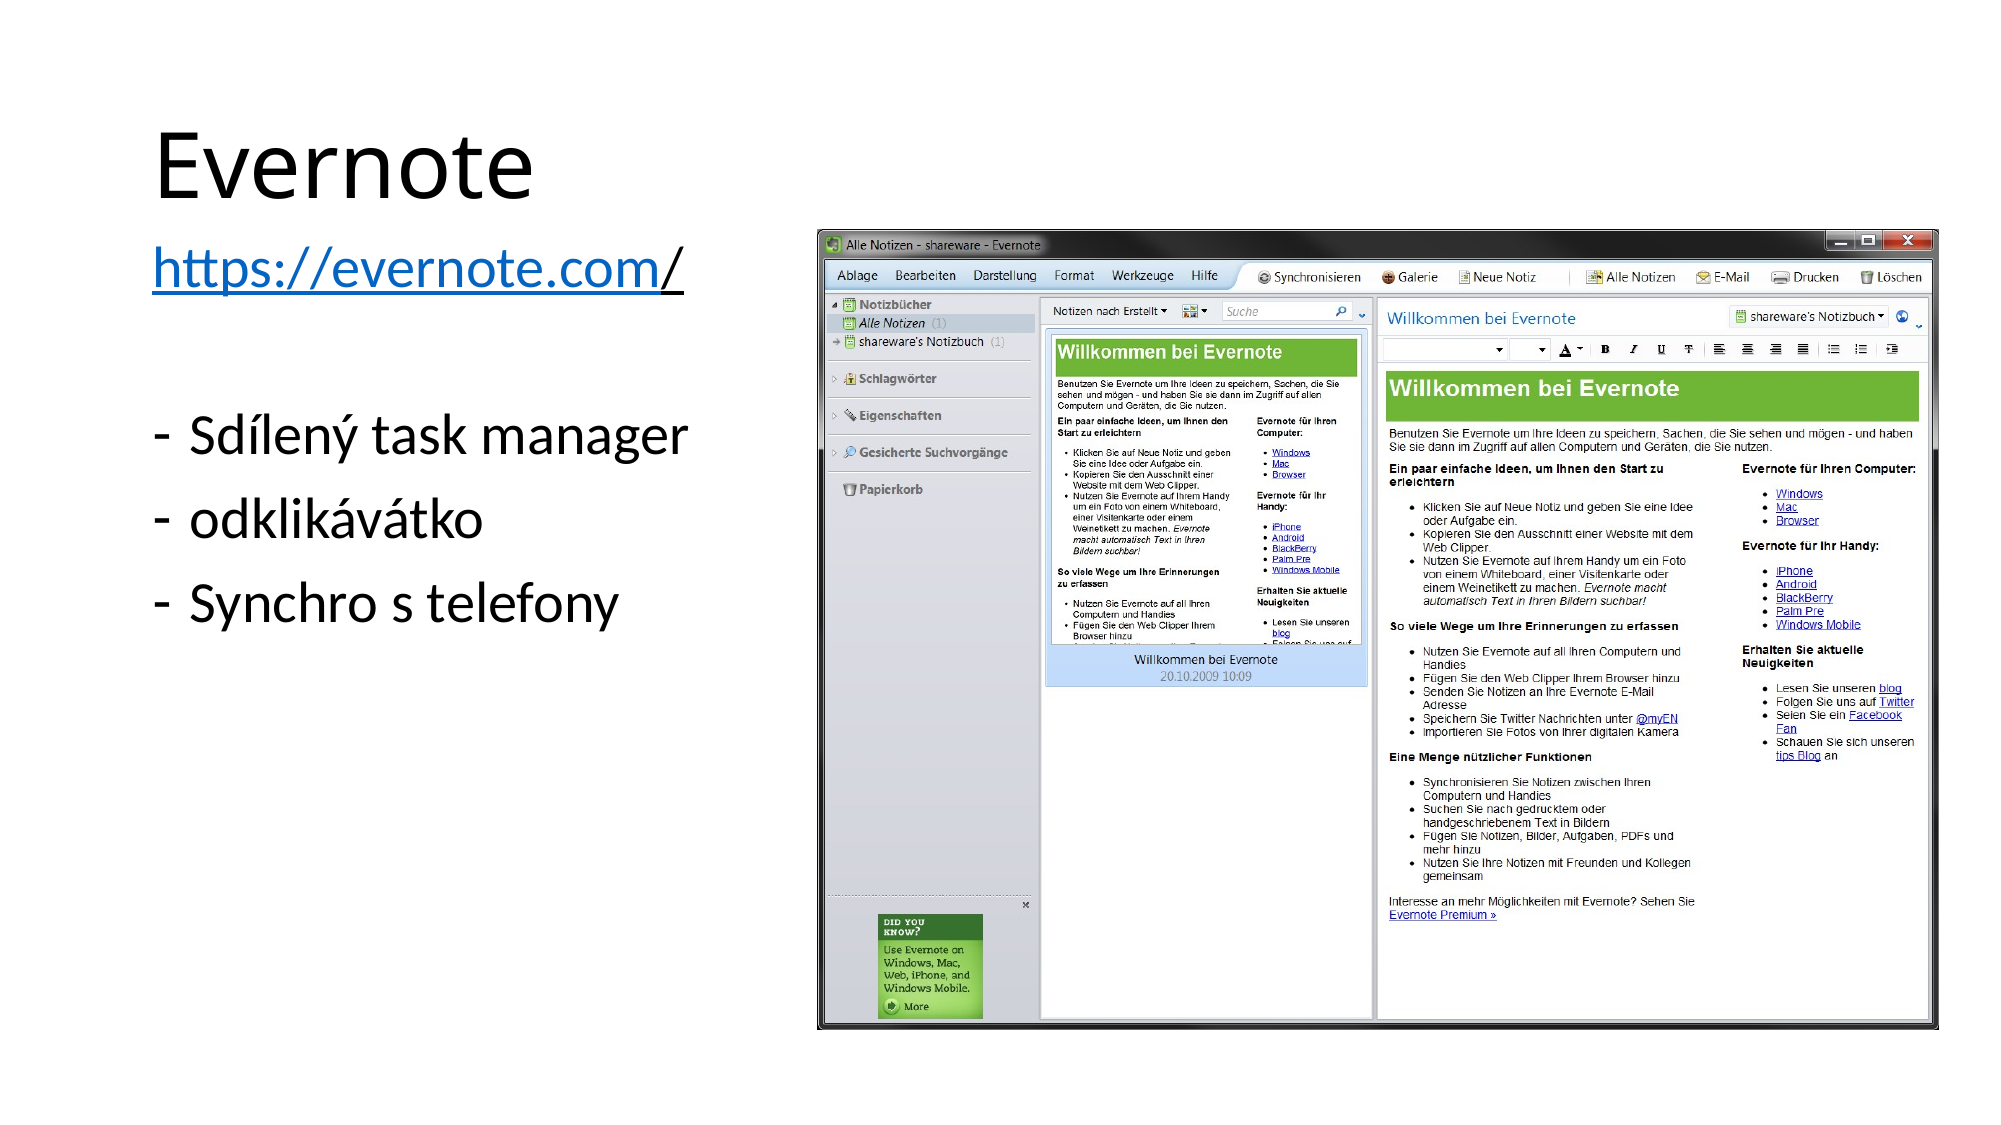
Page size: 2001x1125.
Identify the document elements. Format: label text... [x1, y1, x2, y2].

picture [817, 229, 1939, 1030]
title Evernote [137, 59, 1863, 229]
list https://evernote.com/ Sdílený task manager odklikávátko Synchro s telefony [137, 229, 817, 1014]
